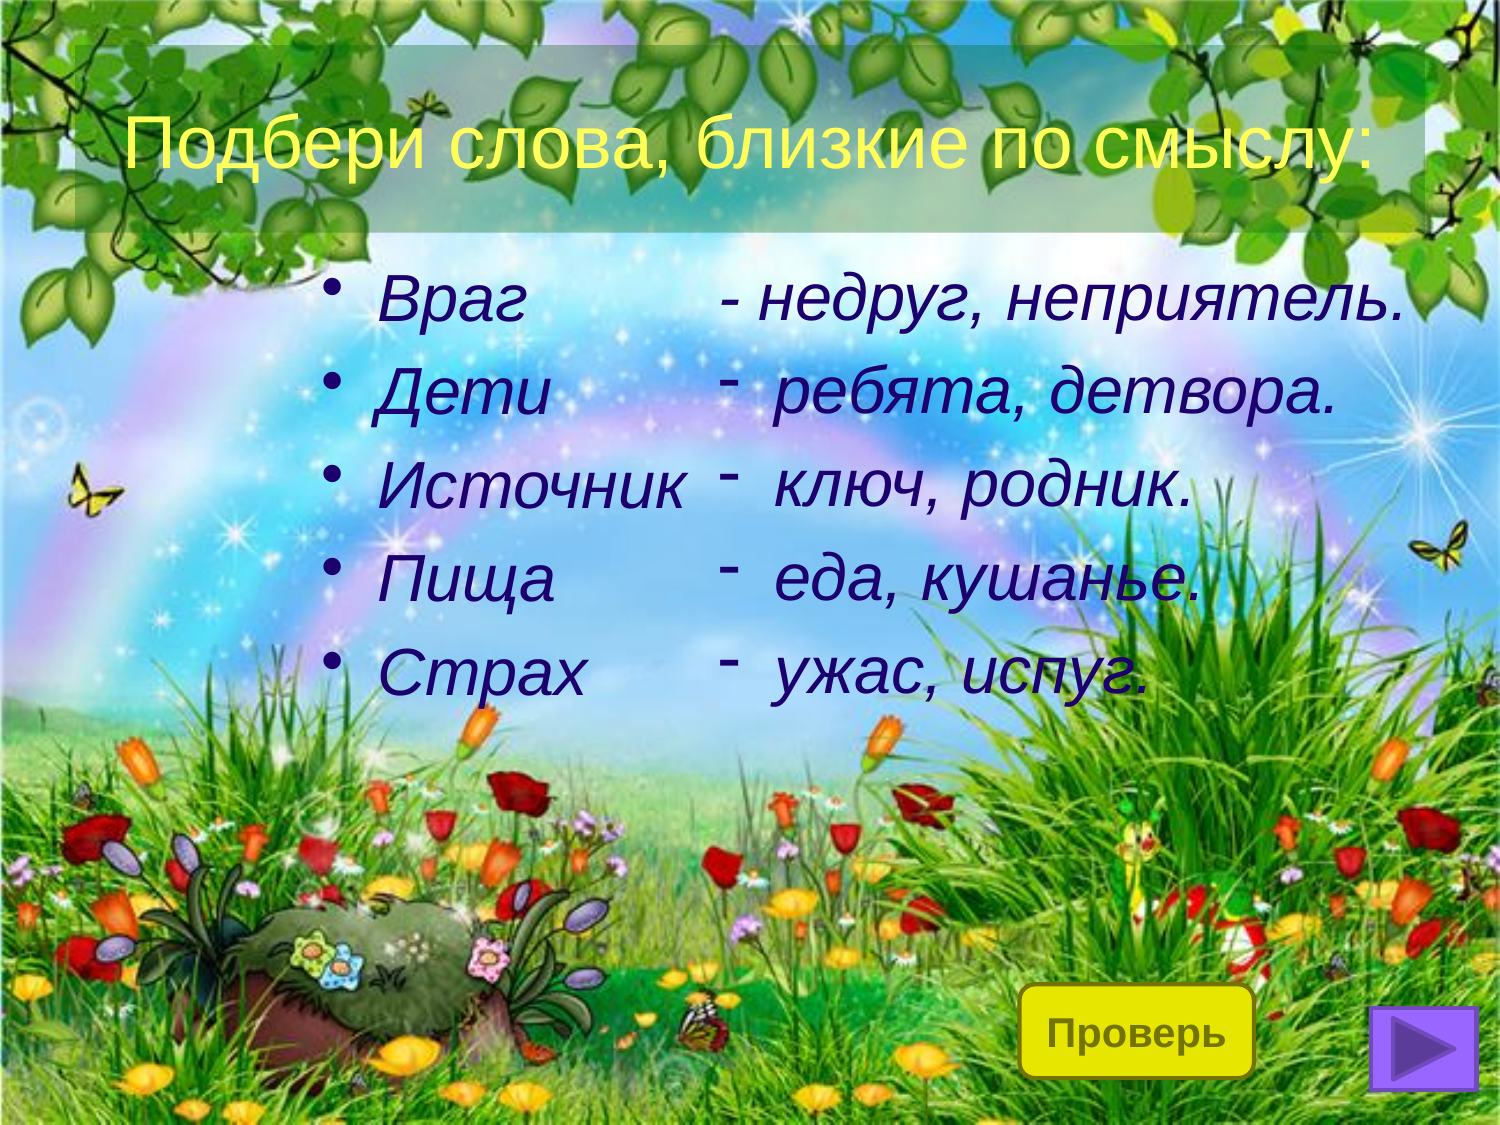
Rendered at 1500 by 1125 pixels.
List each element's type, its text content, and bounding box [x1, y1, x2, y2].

list - недруг, неприятель. ребята, детвора. ключ, родник. еда, кушанье. ужас, испуг. [702, 245, 1500, 912]
picture [0, 0, 1500, 1125]
text_box [1369, 1006, 1479, 1092]
title Подбери слова, близкие по смыслу: [74, 44, 1426, 233]
text_box Проверь [1017, 982, 1257, 1081]
text_box Враг Дети Источник Пища Страх [306, 247, 752, 913]
